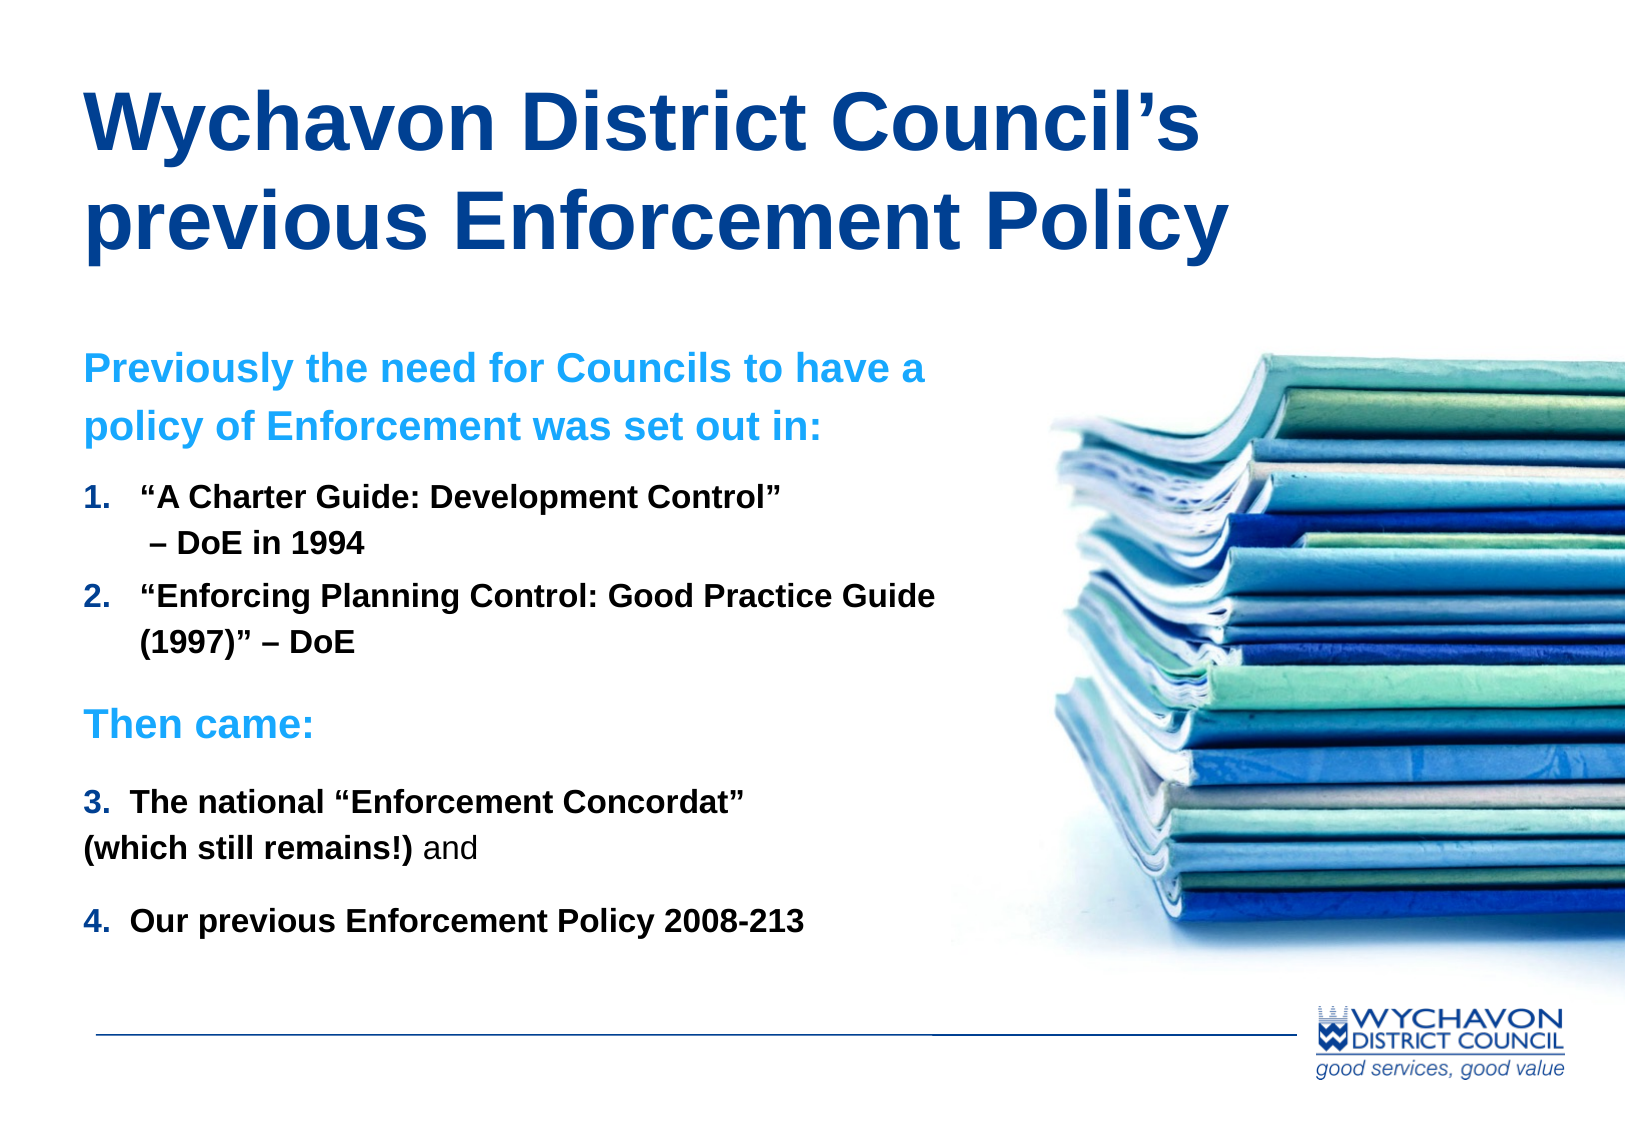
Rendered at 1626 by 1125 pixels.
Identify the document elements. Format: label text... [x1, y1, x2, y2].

title Wychavon District Council’s previous Enforcement Policy [68, 54, 1274, 279]
subtitle Previously the need for Councils to have a policy of Enforcement was set out in: “A Charter Guide: Development Control” – DoE in 1994 “Enforcing Planning Control: Good Practice Guide (1997)” – DoE Then came: The national “Enforcement Concordat” (which still remains!) and Our previous Enforcement Policy 2008-213 [68, 326, 946, 988]
picture [1577, 720, 1606, 726]
picture [1198, 721, 1208, 727]
picture [951, 314, 1625, 1080]
picture [1295, 722, 1320, 727]
